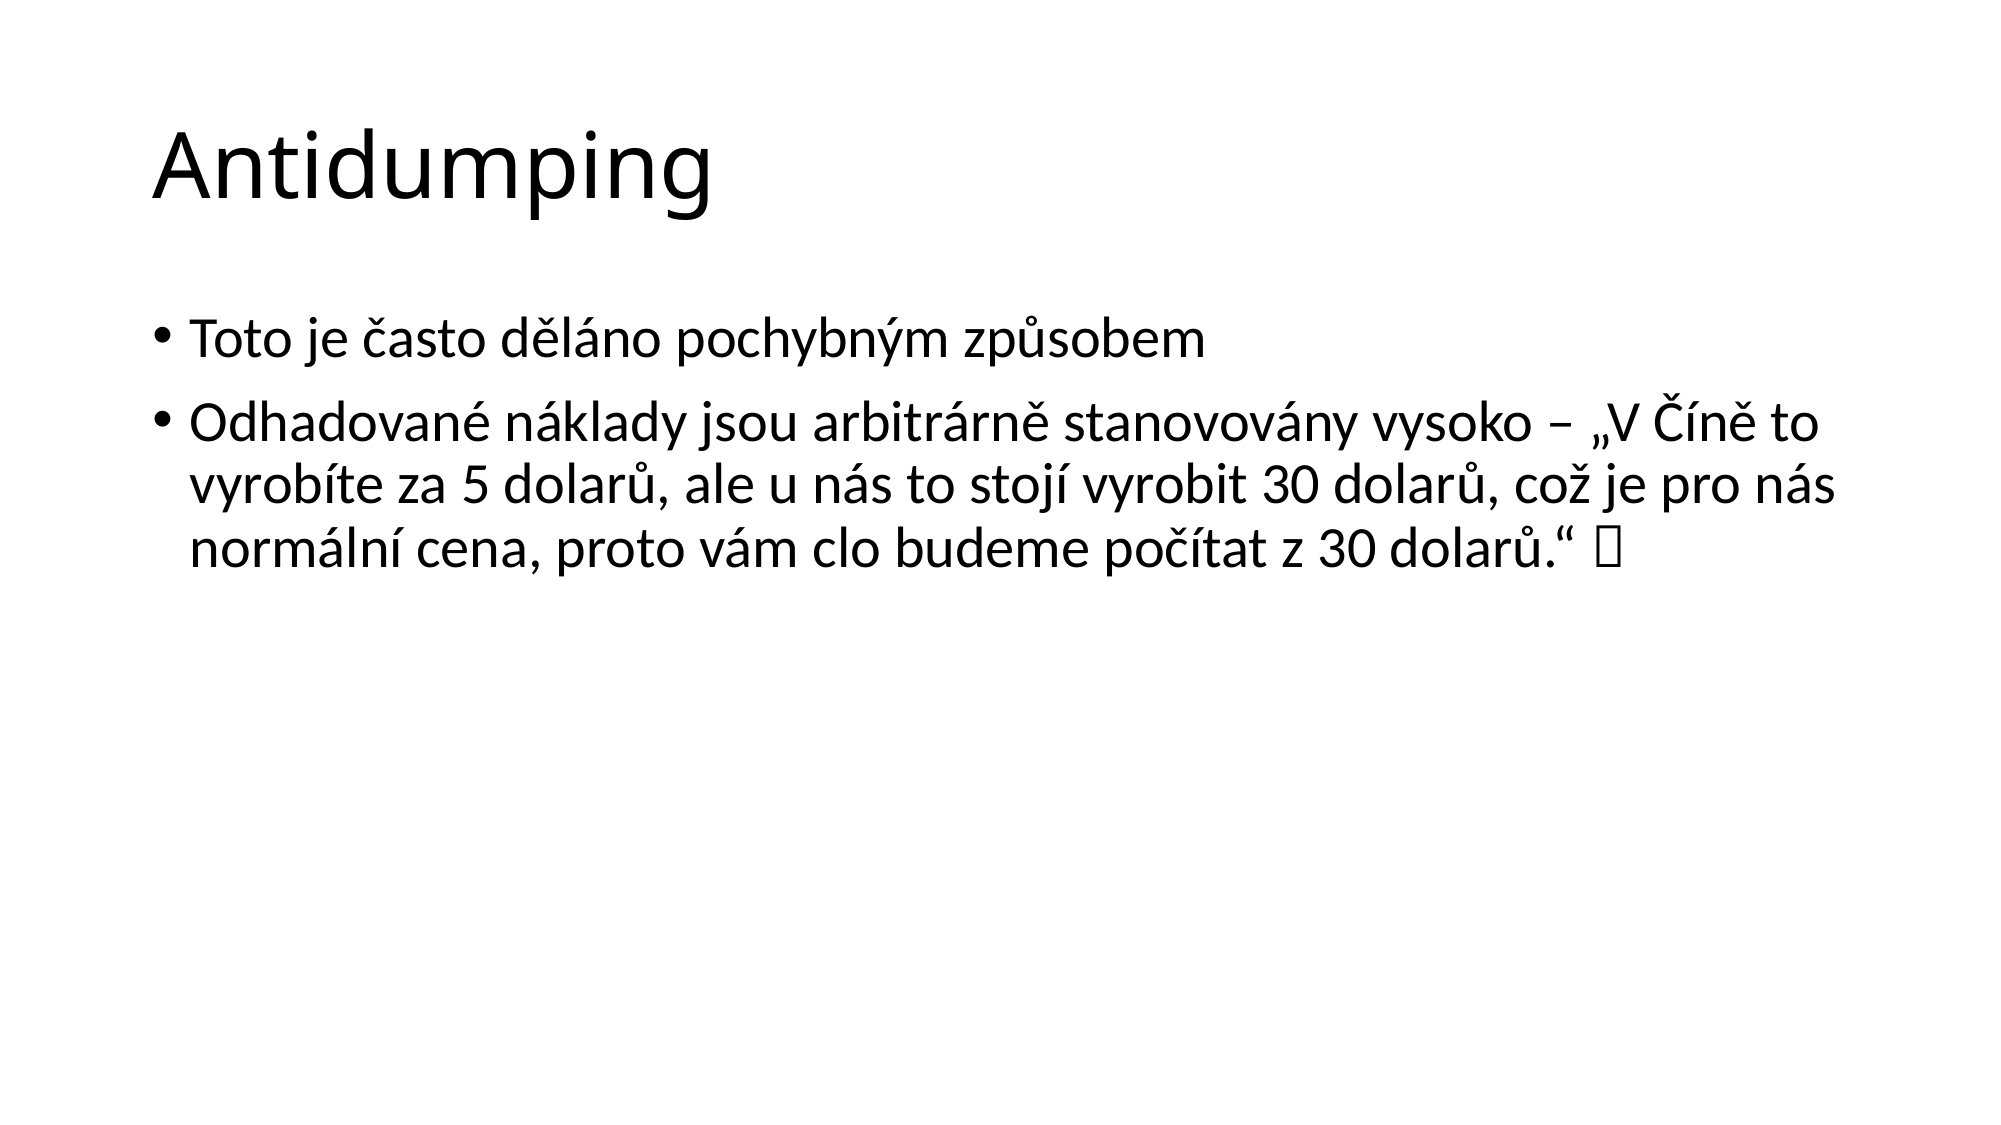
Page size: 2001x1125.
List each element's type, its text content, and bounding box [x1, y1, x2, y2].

list Toto je často děláno pochybným způsobem Odhadované náklady jsou arbitrárně stanovovány vysoko – „V Číně to vyrobíte za 5 dolarů, ale u nás to stojí vyrobit 30 dolarů, což je pro nás normální cena, proto vám clo budeme počítat z 30 dolarů.“  [137, 299, 1863, 1014]
title Antidumping [137, 59, 1863, 278]
